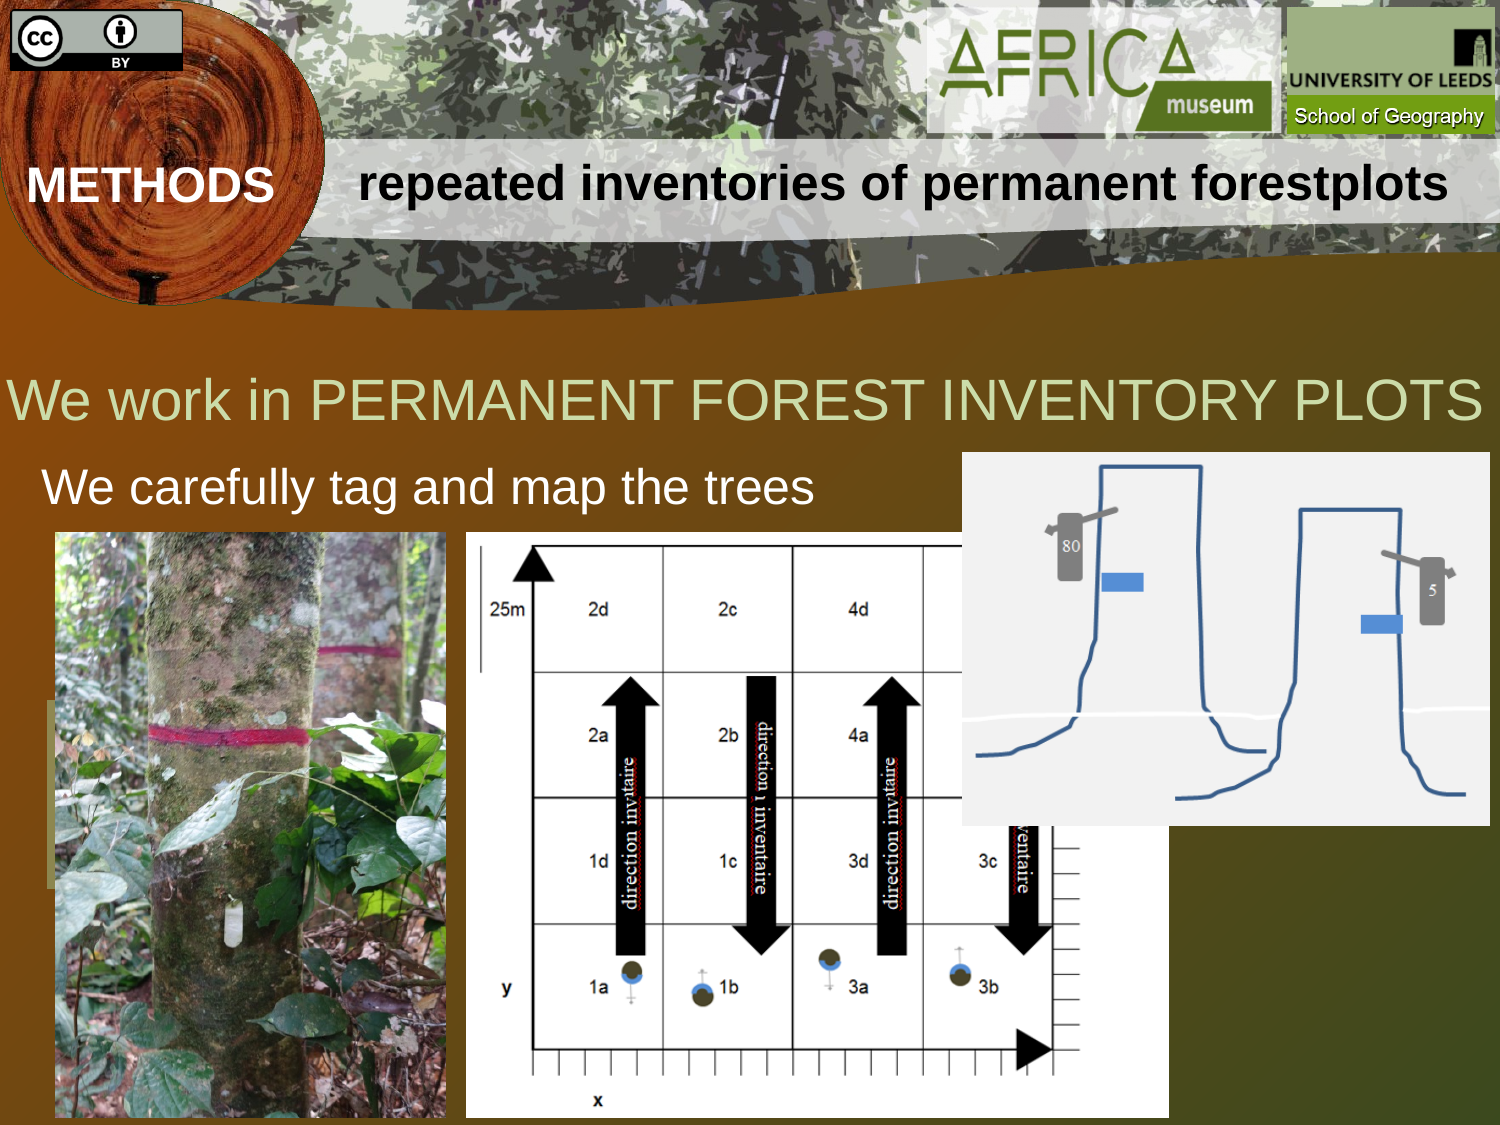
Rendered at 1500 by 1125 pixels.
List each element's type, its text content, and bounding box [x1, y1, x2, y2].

picture [465, 451, 1490, 1118]
picture [47, 532, 446, 1118]
picture [0, 0, 1500, 315]
text_box We work in PERMANENT FOREST INVENTORY PLOTS [0, 313, 1500, 494]
text_box We carefully tag and map the trees [25, 430, 1500, 539]
